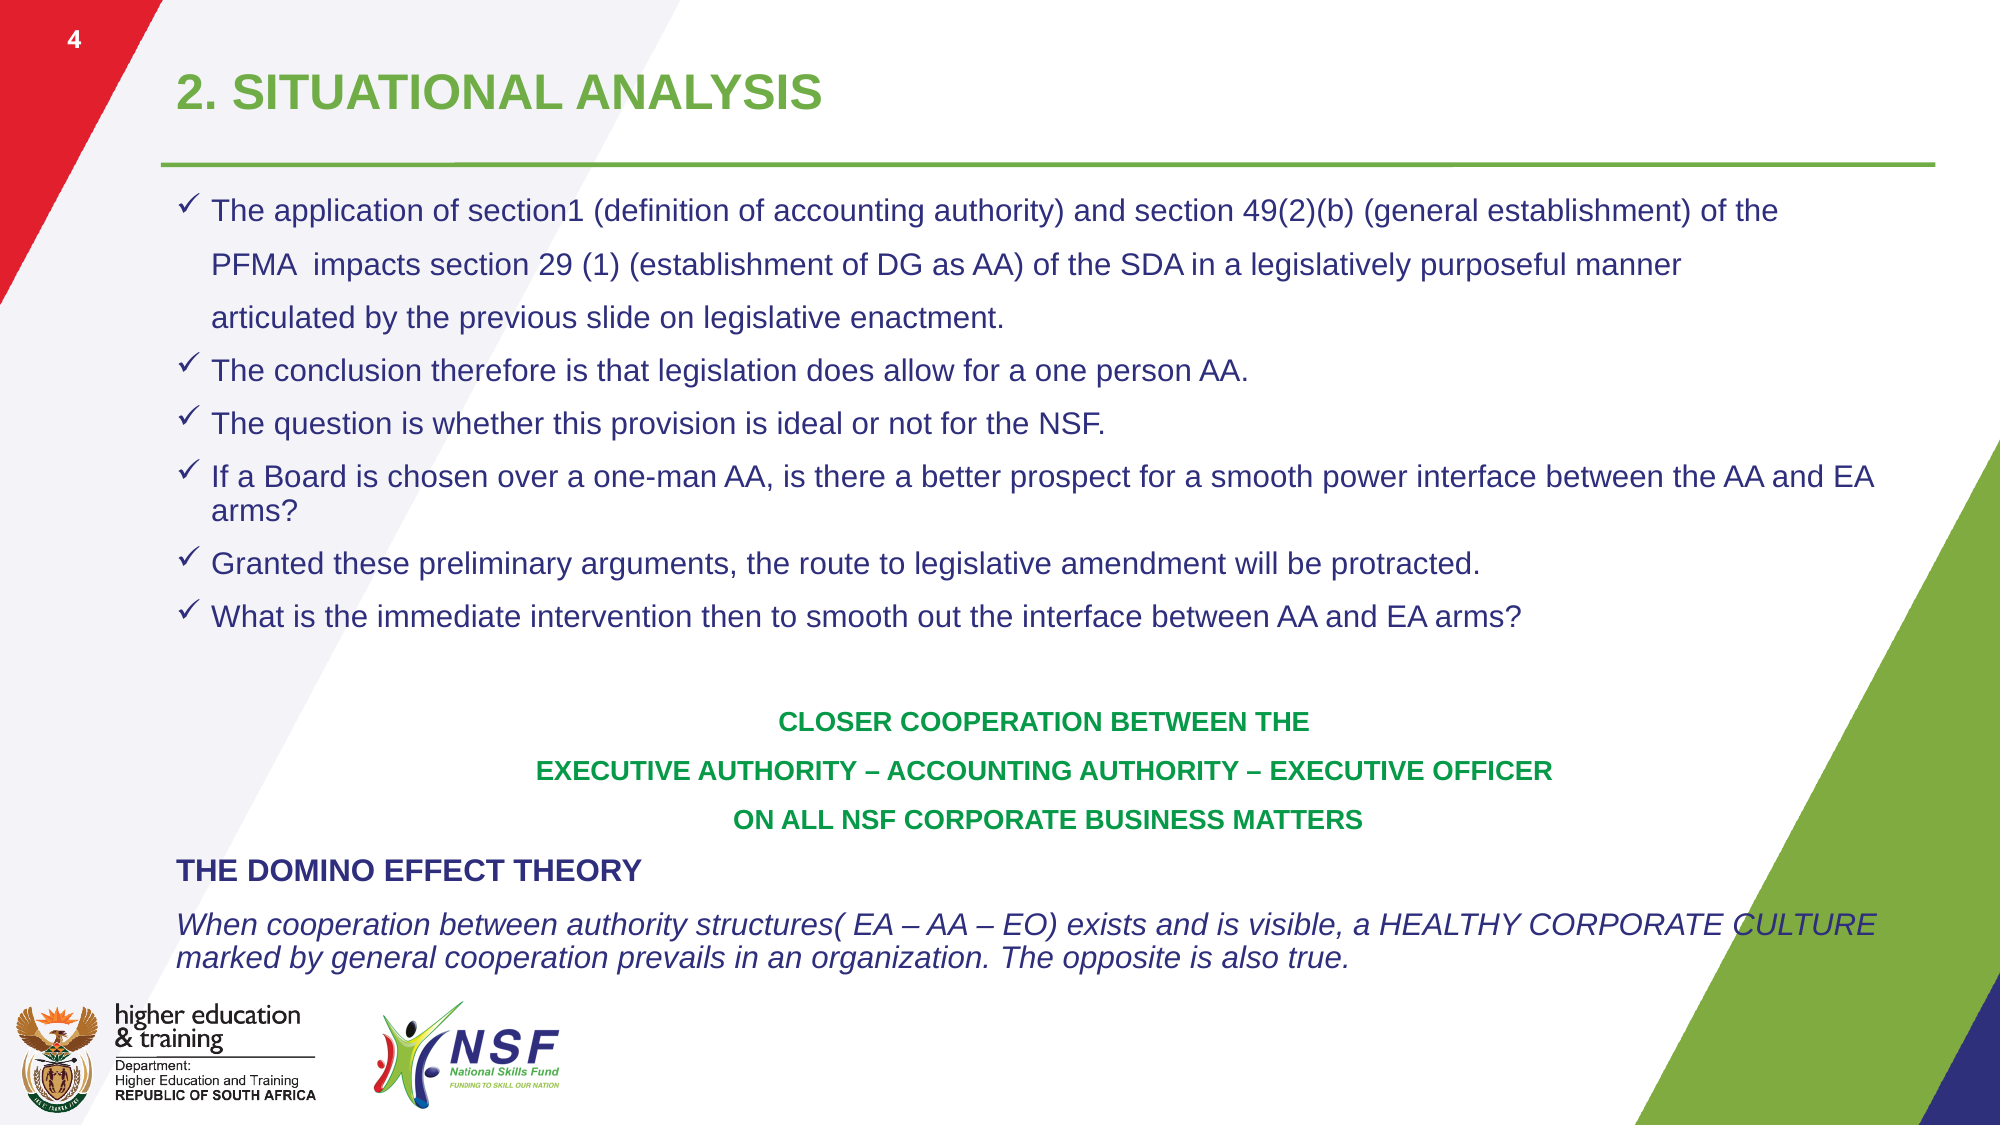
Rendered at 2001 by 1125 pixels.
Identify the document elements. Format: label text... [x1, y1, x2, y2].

slide_number 4 [16, 22, 97, 60]
list The application of section1 (definition of accounting authority) and section 49(2)(b) (general establishment) of the PFMA impacts section 29 (1) (establishment of DG as AA) of the SDA in a legislatively purposeful manner articulated by the previous slide on legislative enactment. The conclusion therefore is that legislation does allow for a one person AA. The question is whether this provision is ideal or not for the NSF. If a Board is chosen over a one-man AA, is there a better prospect for a smooth power interface between the AA and EA arms? Granted these preliminary arguments, the route to legislative amendment will be protracted. What is the immediate intervention then to smooth out the interface between AA and EA arms? CLOSER COOPERATION BETWEEN THE EXECUTIVE AUTHORITY – ACCOUNTING AUTHORITY – EXECUTIVE OFFICER ON ALL NSF CORPORATE BUSINESS MATTERS THE DOMINO EFFECT THEORY When cooperation between authority structures( EA – AA – EO) exists and is visible, a HEALTHY CORPORATE CULTURE marked by general cooperation prevails in an organization. The opposite is also true. [160, 187, 1936, 984]
picture [0, 0, 2000, 1125]
title 2. SITUATIONAL ANALYSIS [160, 22, 1936, 162]
text_box [975, 537, 1025, 588]
